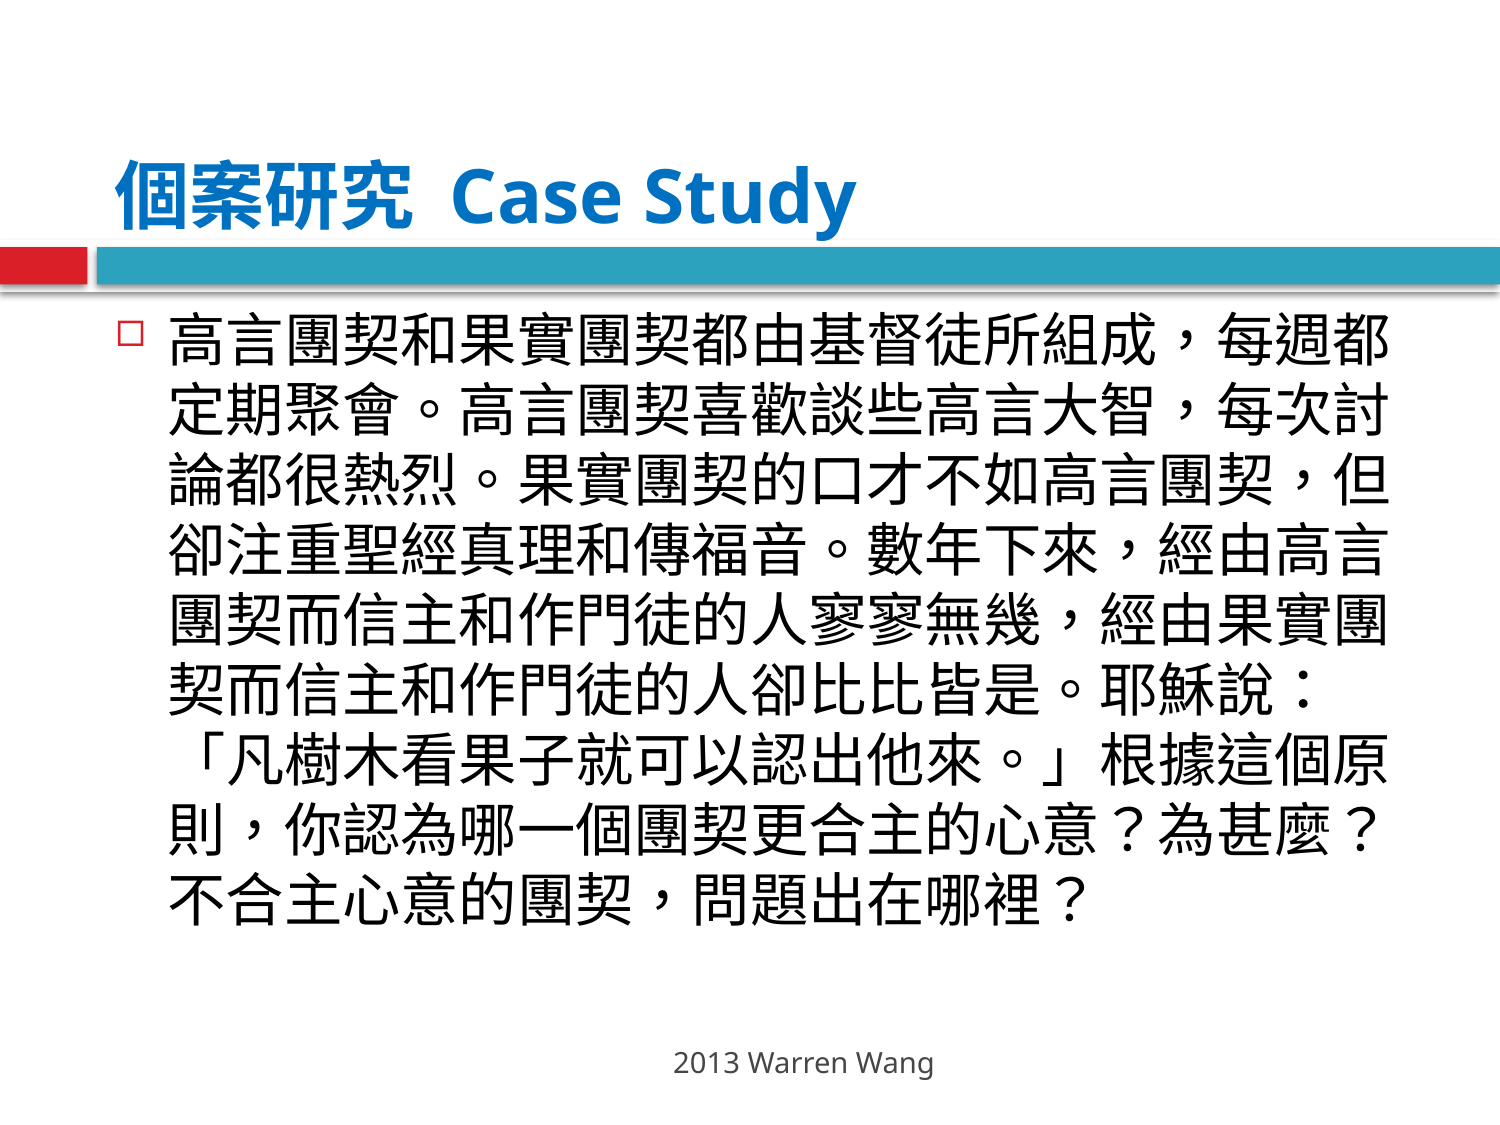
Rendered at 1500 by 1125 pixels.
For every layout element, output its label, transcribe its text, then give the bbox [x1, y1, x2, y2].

list 高言團契和果實團契都由基督徒所組成，每週都定期聚會。高言團契喜歡談些高言大智，每次討論都很熱烈。果實團契的口才不如高言團契，但卻注重聖經真理和傳福音。數年下來，經由高言團契而信主和作門徒的人寥寥無幾，經由果實團契而信主和作門徒的人卻比比皆是。耶穌說：「凡樹木看果子就可以認出他來。」根據這個原則，你認為哪一個團契更合主的心意？為甚麼？不合主心意的團契，問題出在哪裡？ [100, 295, 1438, 1005]
footer 2013 Warren Wang [587, 1037, 950, 1092]
title 個案研究 Case Study [99, 25, 1438, 246]
